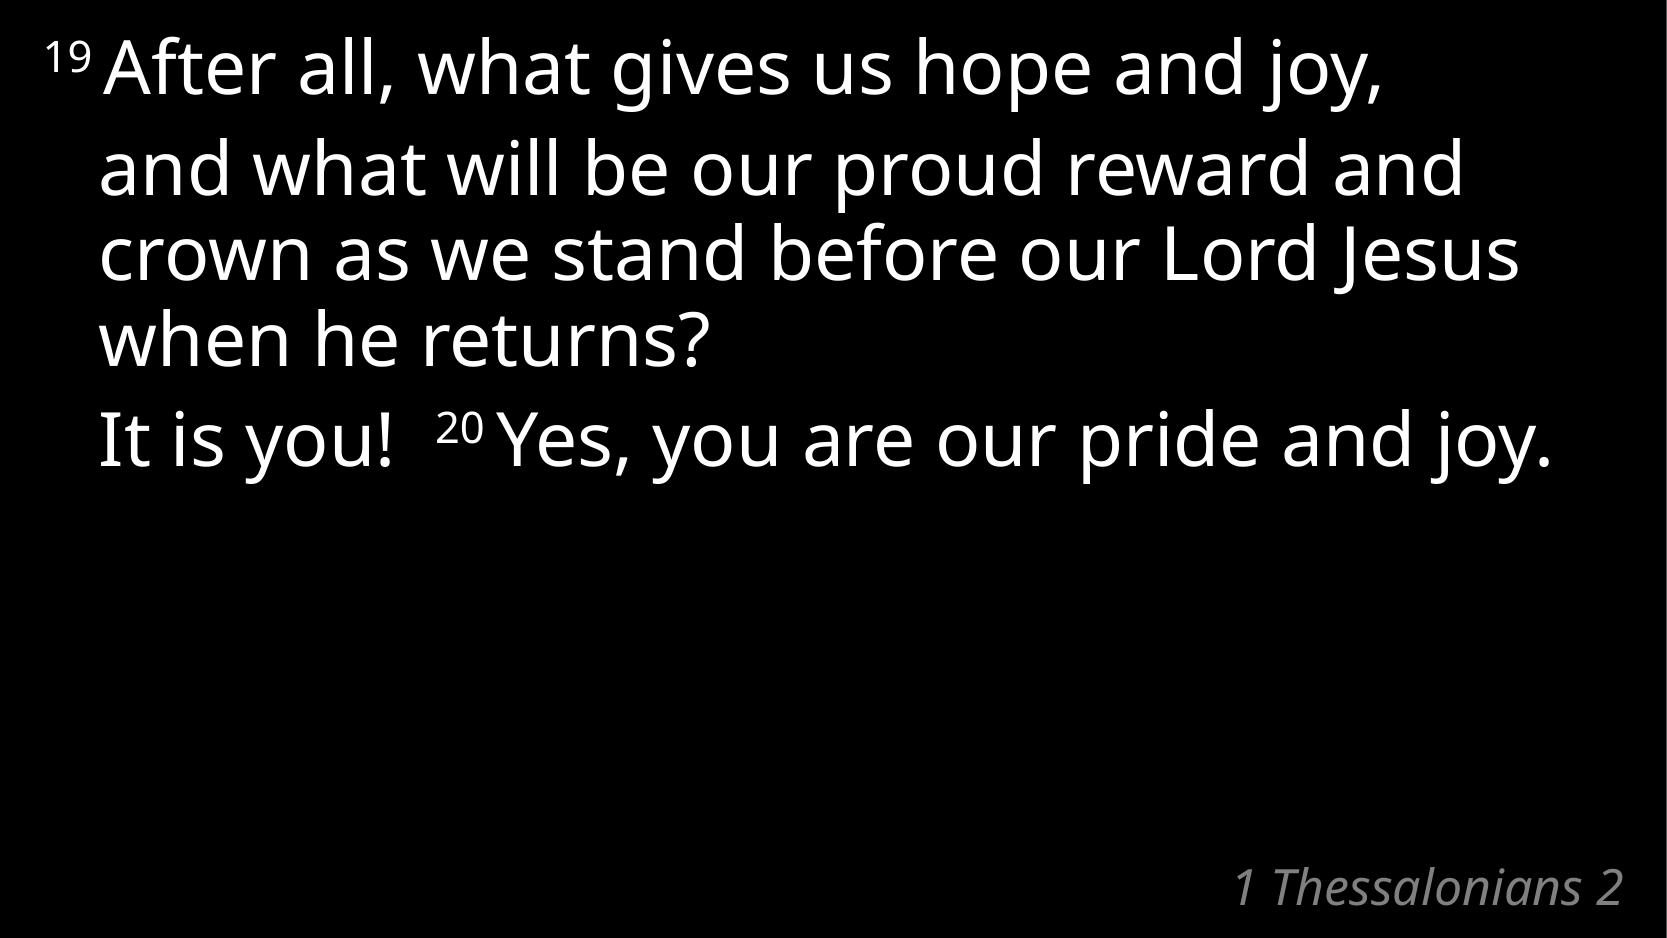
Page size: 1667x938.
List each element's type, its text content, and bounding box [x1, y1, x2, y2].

title 1 Thessalonians 2 [1058, 834, 1640, 923]
list 19 After all, what gives us hope and joy, and what will be our proud reward and crown as we stand before our Lord Jesus when he returns? It is you! 20 Yes, you are our pride and joy. [27, 18, 1640, 813]
